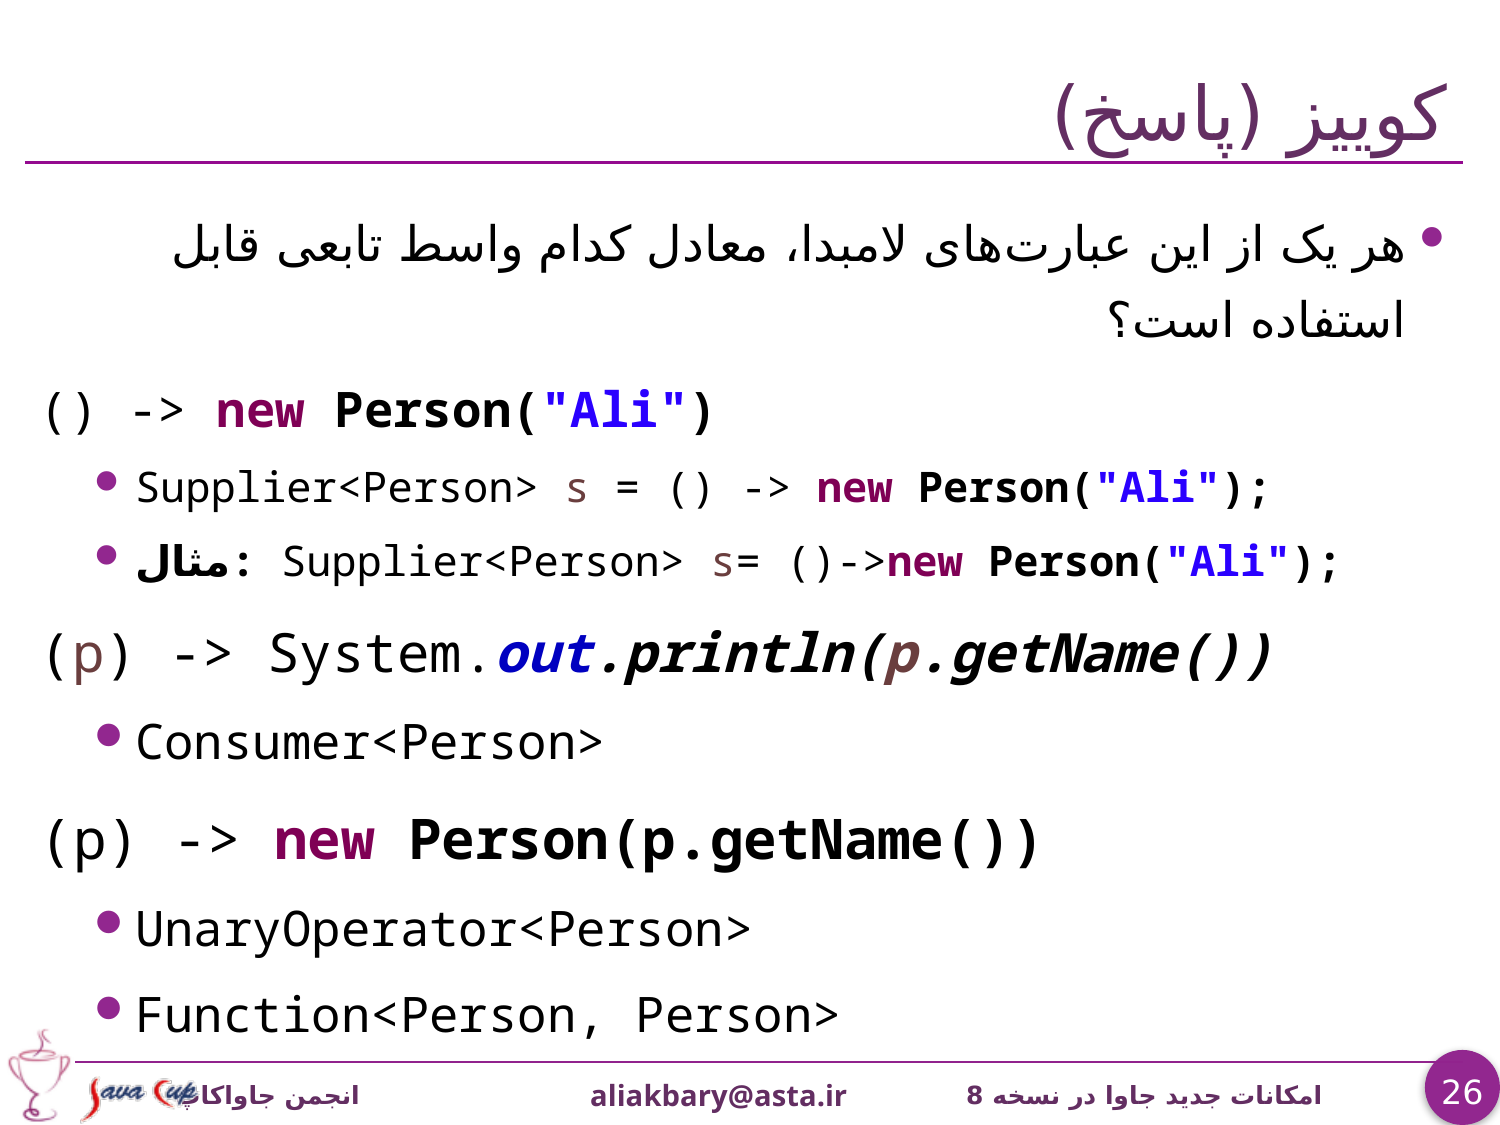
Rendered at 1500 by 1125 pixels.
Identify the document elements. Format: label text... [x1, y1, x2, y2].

picture [6, 1028, 75, 1125]
picture [79, 1076, 200, 1125]
list هر یک از این عبارت‌های لامبدا، معادل کدام واسط تابعی قابل استفاده است؟ () -> new Person("Ali") Supplier<Person> s = () -> new Person("Ali"); مثال: Supplier<Person> s= ()->new Person("Ali"); (p) -> System.out.println(p.getName()) Consumer<Person> (p) -> new Person(p.getName()) UnaryOperator<Person> Function<Person, Person> [24, 187, 1463, 1063]
title کوییز (پاسخ) [24, 37, 1463, 163]
